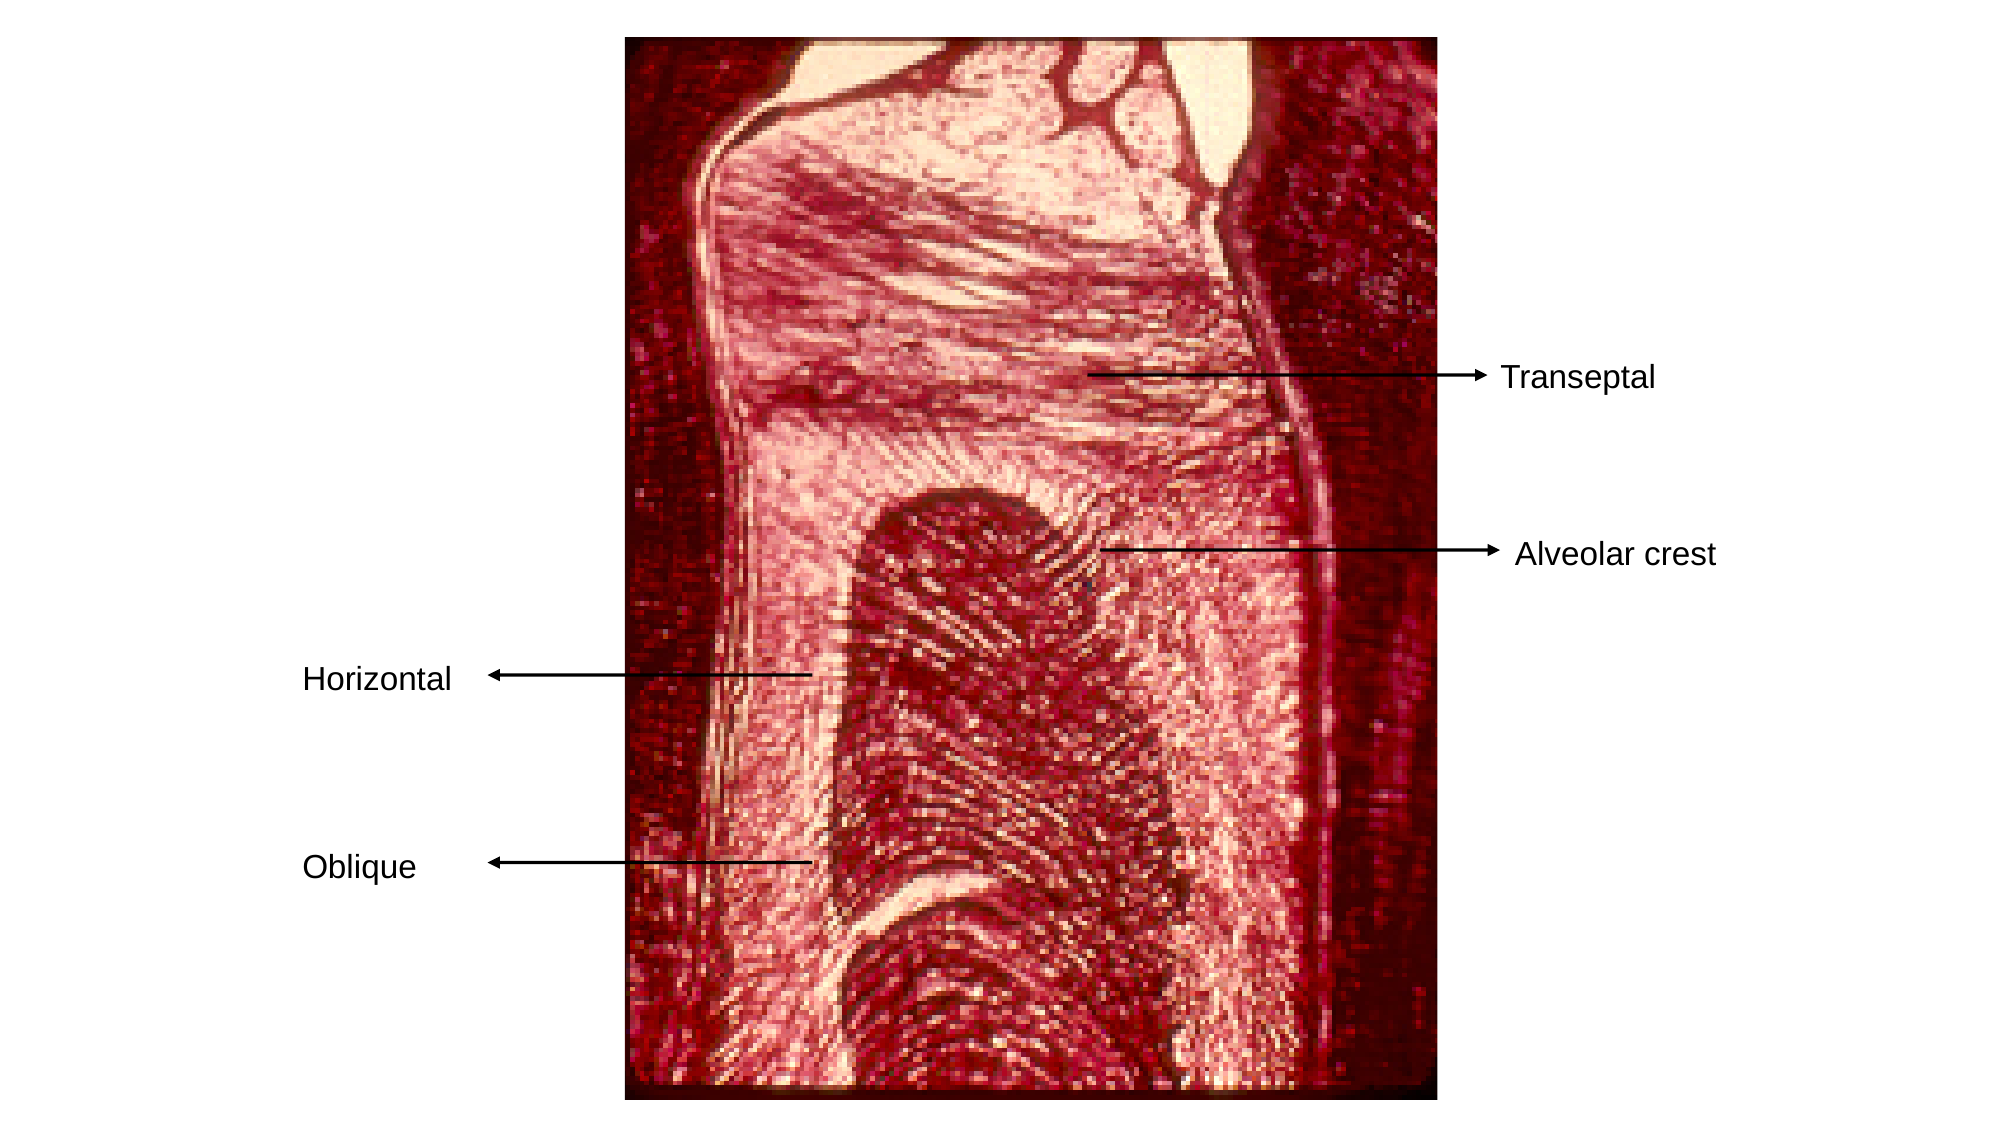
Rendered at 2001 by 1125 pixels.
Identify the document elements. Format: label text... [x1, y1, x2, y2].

text_box [1438, 543, 1500, 557]
text_box Alveolar crest [1500, 524, 1732, 580]
picture [624, 37, 1438, 1100]
text_box Oblique [287, 837, 433, 893]
text_box Horizontal [287, 649, 468, 705]
text_box [487, 856, 624, 869]
text_box [1438, 368, 1485, 382]
text_box Transeptal [1485, 347, 1672, 402]
text_box [487, 668, 624, 682]
